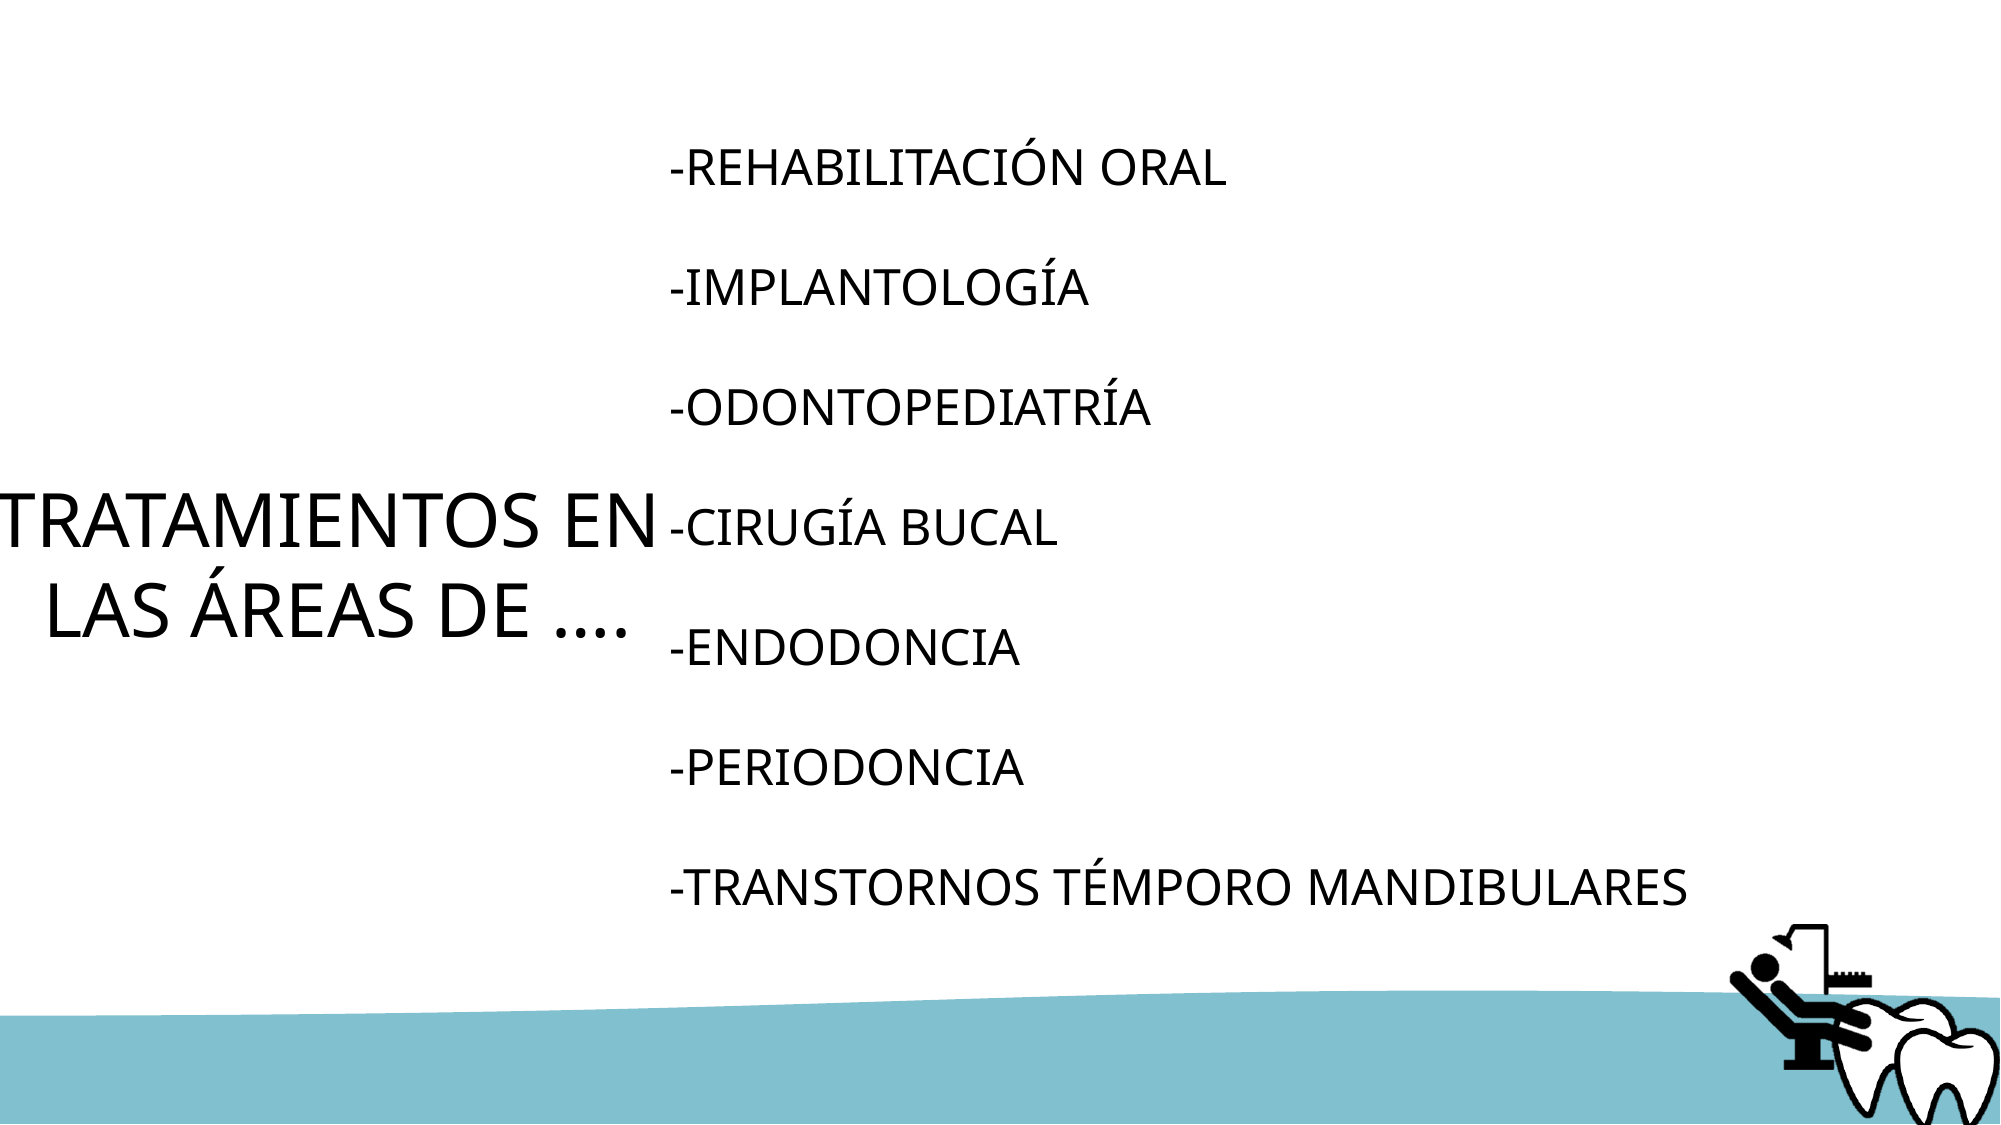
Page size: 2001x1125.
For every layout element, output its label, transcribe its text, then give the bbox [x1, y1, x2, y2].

text_box TRATAMIENTOS EN LAS ÁREAS DE …. [0, 465, 695, 660]
picture [0, 924, 2001, 1125]
text_box -REHABILITACIÓN ORAL -IMPLANTOLOGÍA -ODONTOPEDIATRÍA -CIRUGÍA BUCAL -ENDODONCIA -PERIODONCIA -TRANSTORNOS TÉMPORO MANDIBULARES [654, 127, 2000, 988]
